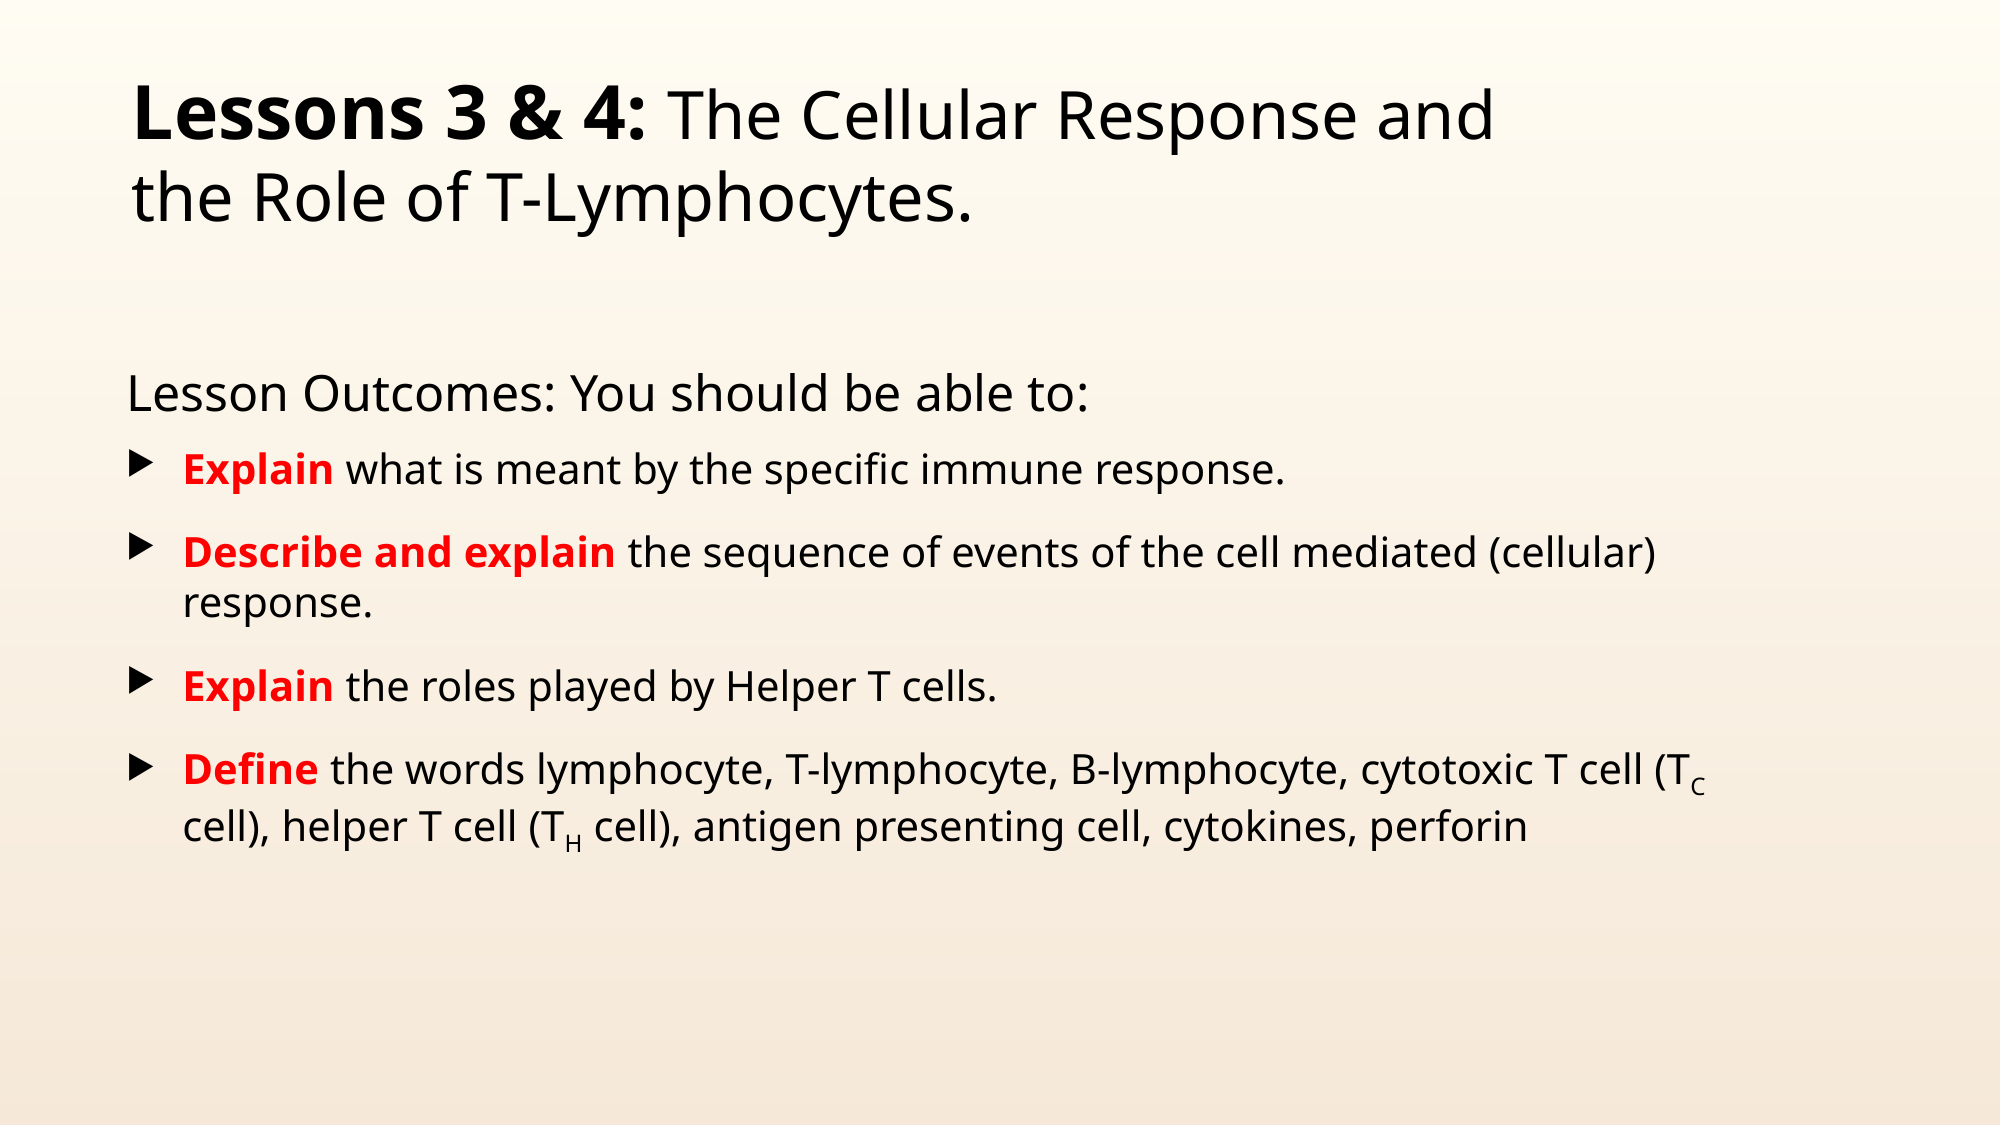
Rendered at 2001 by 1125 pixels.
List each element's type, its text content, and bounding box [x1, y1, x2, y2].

title Lessons 3 & 4: The Cellular Response and the Role of T-Lymphocytes. [116, 56, 1527, 274]
list Lesson Outcomes: You should be able to: Explain what is meant by the specific immune response. Describe and explain the sequence of events of the cell mediated (cellular) response. Explain the roles played by Helper T cells. Define the words lymphocyte, T-lymphocyte, B-lymphocyte, cytotoxic T cell (TC cell), helper T cell (TH cell), antigen presenting cell, cytokines, perforin [111, 354, 1752, 992]
